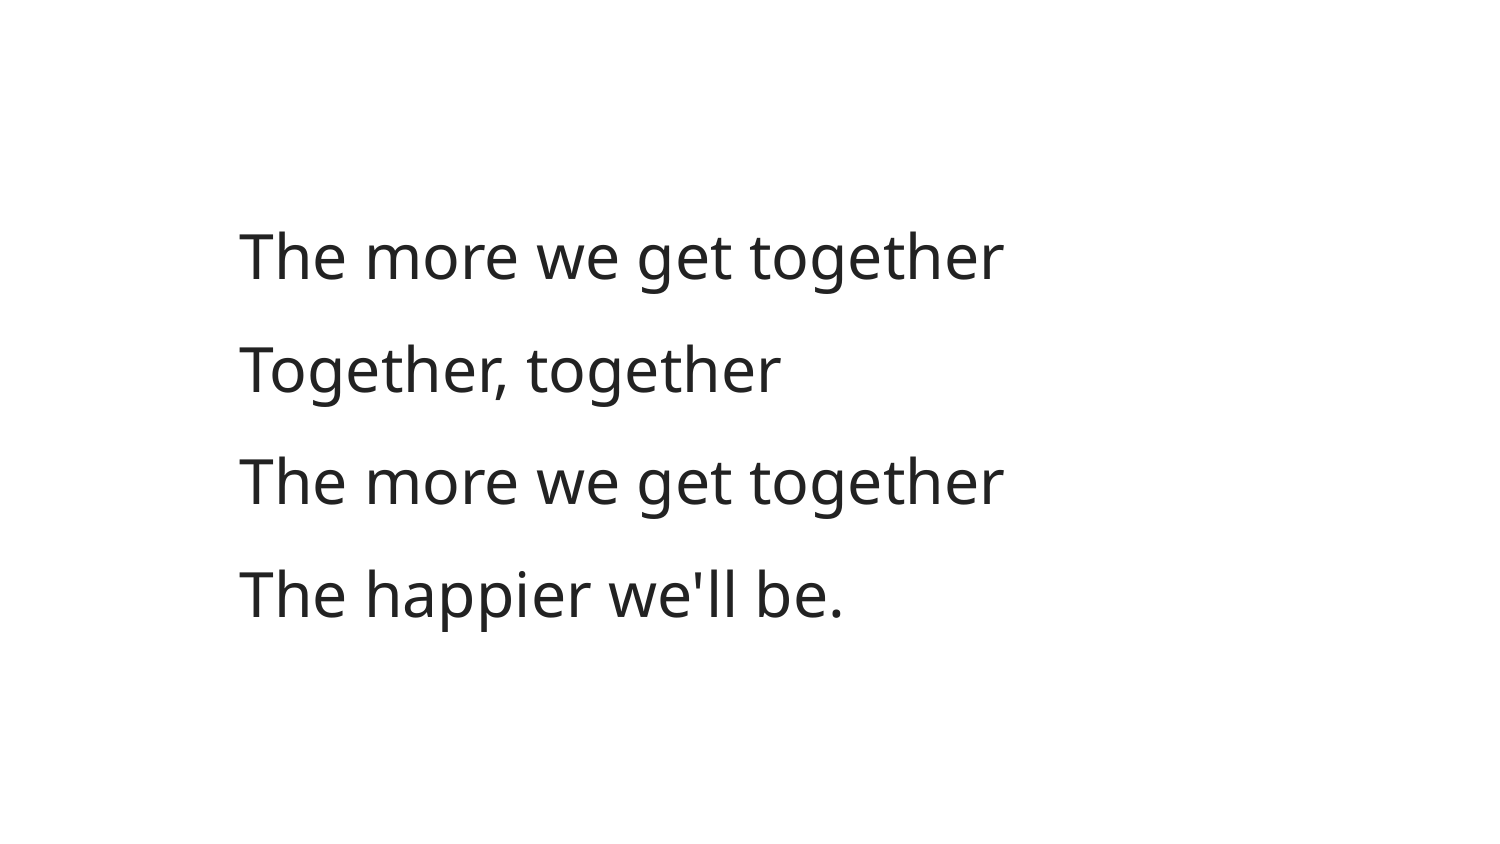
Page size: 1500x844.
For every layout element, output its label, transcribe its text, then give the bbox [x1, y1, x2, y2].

text_box The more we get together Together, together The more we get together The happier we'll be. [224, 165, 1393, 782]
